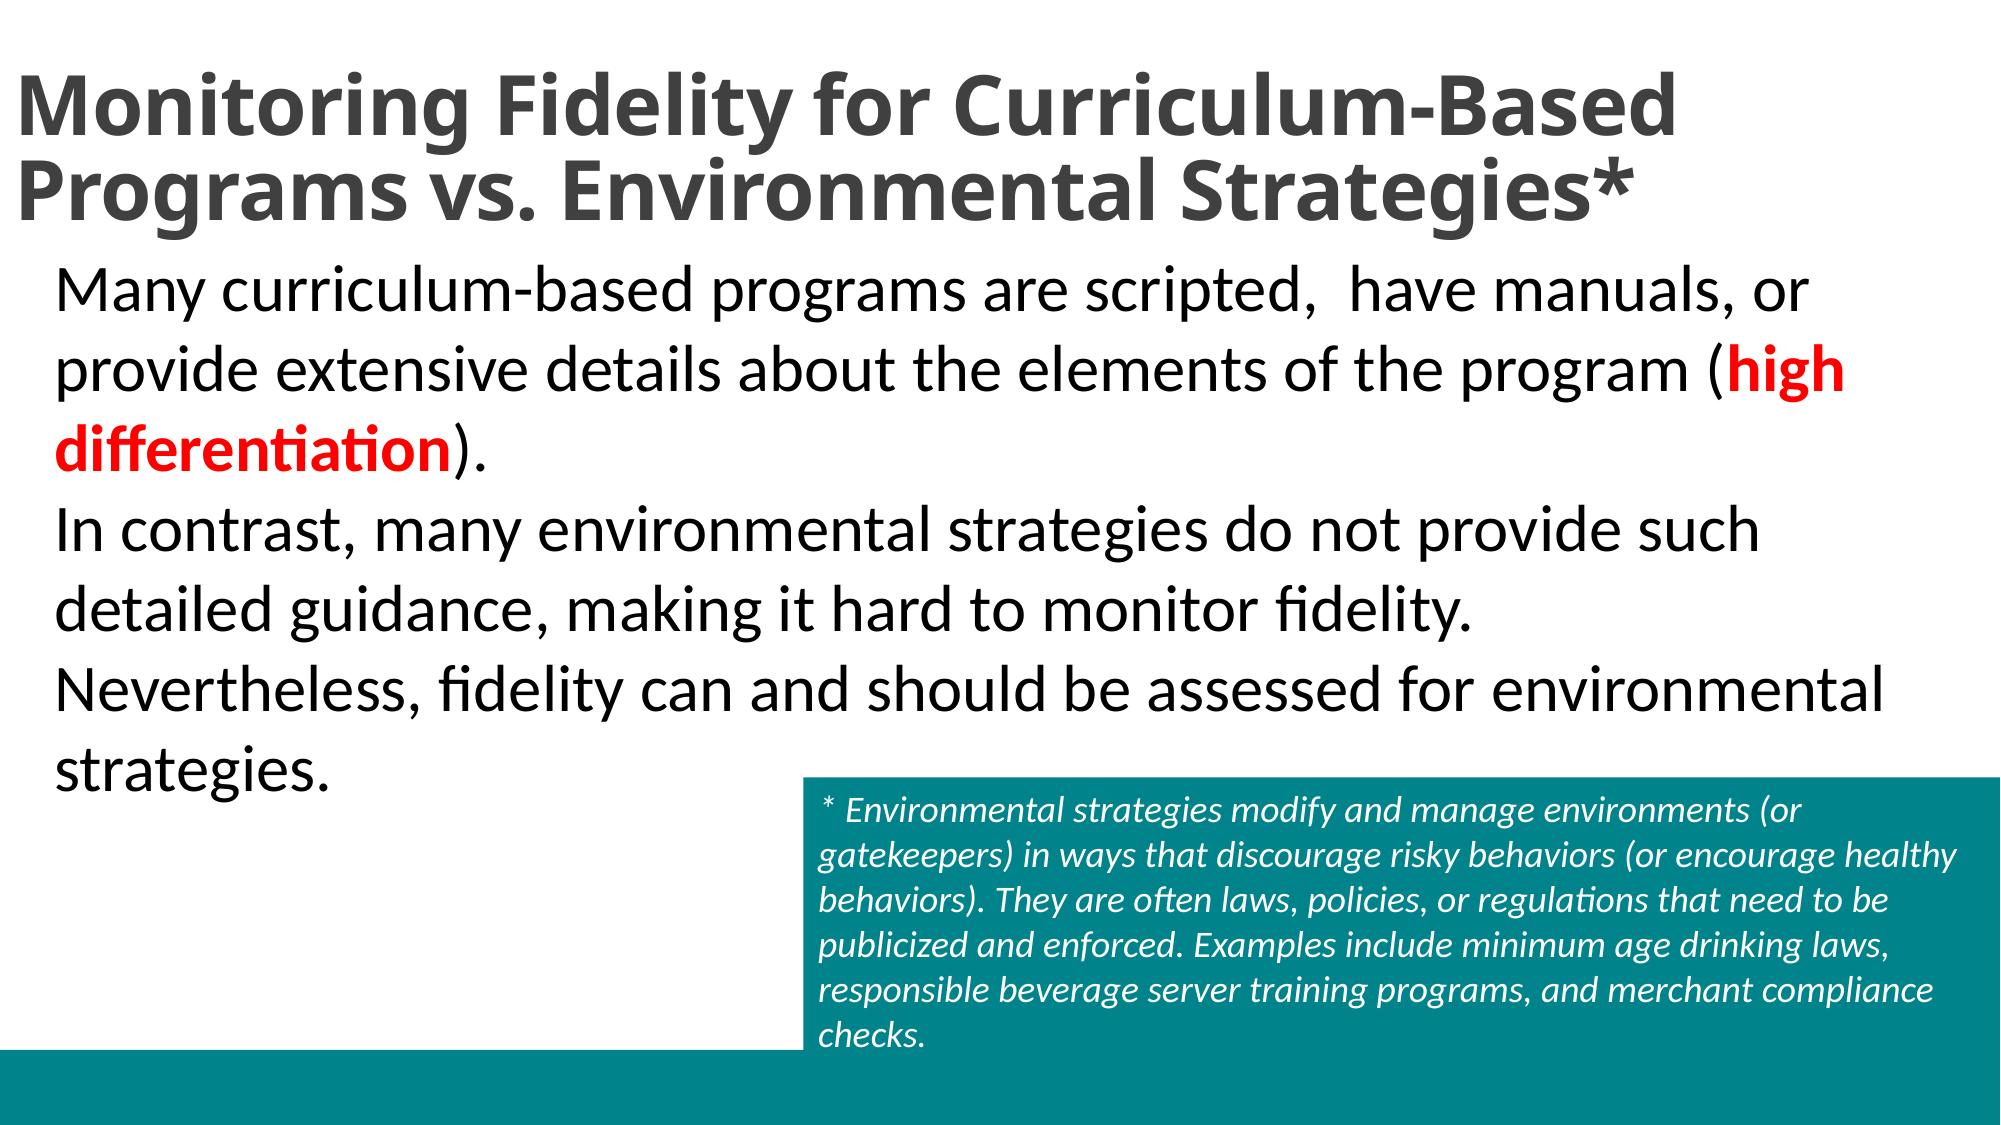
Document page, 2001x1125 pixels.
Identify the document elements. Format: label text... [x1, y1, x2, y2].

text_box * Environmental strategies modify and manage environments (or gatekeepers) in ways that discourage risky behaviors (or encourage healthy behaviors). They are often laws, policies, or regulations that need to be publicized and enforced. Examples include minimum age drinking laws, responsible beverage server training programs, and merchant compliance checks. [803, 777, 2000, 1062]
title Monitoring Fidelity for Curriculum-Based Programs vs. Environmental Strategies* [0, 59, 1821, 188]
list Many curriculum-based programs are scripted, have manuals, or provide extensive details about the elements of the program (high differentiation). In contrast, many environmental strategies do not provide such detailed guidance, making it hard to monitor fidelity. Nevertheless, fidelity can and should be assessed for environmental strategies. [39, 237, 2000, 863]
